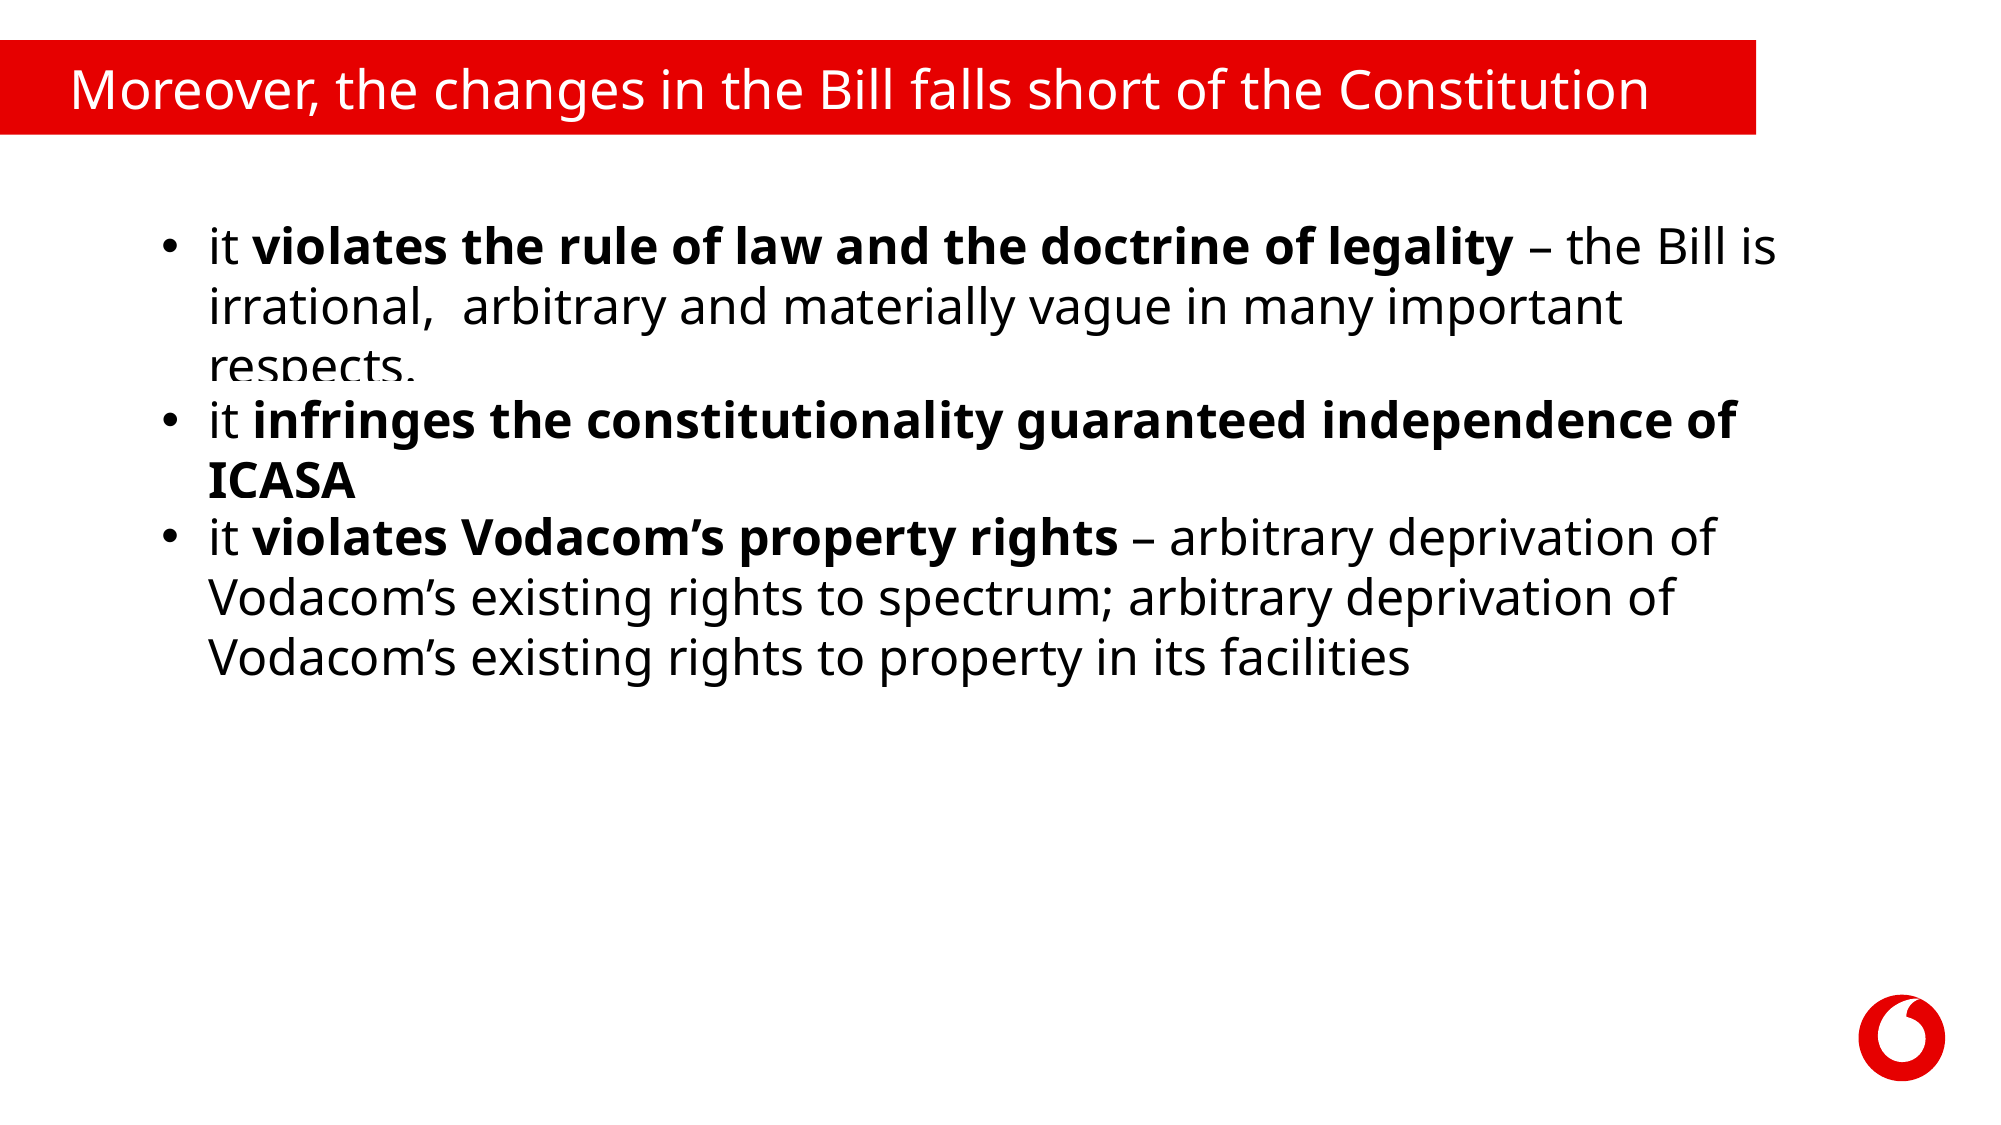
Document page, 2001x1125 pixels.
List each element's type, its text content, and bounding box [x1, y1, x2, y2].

text_box it violates Vodacom’s property rights – arbitrary deprivation of Vodacom’s existing rights to spectrum; arbitrary deprivation of Vodacom’s existing rights to property in its facilities [146, 498, 1847, 693]
text_box Moreover, the changes in the Bill falls short of the Constitution [0, 40, 1757, 135]
text_box it violates the rule of law and the doctrine of legality – the Bill is irrational, arbitrary and materially vague in many important respects. [146, 207, 1847, 381]
text_box it infringes the constitutionality guaranteed independence of ICASA [146, 381, 1847, 498]
